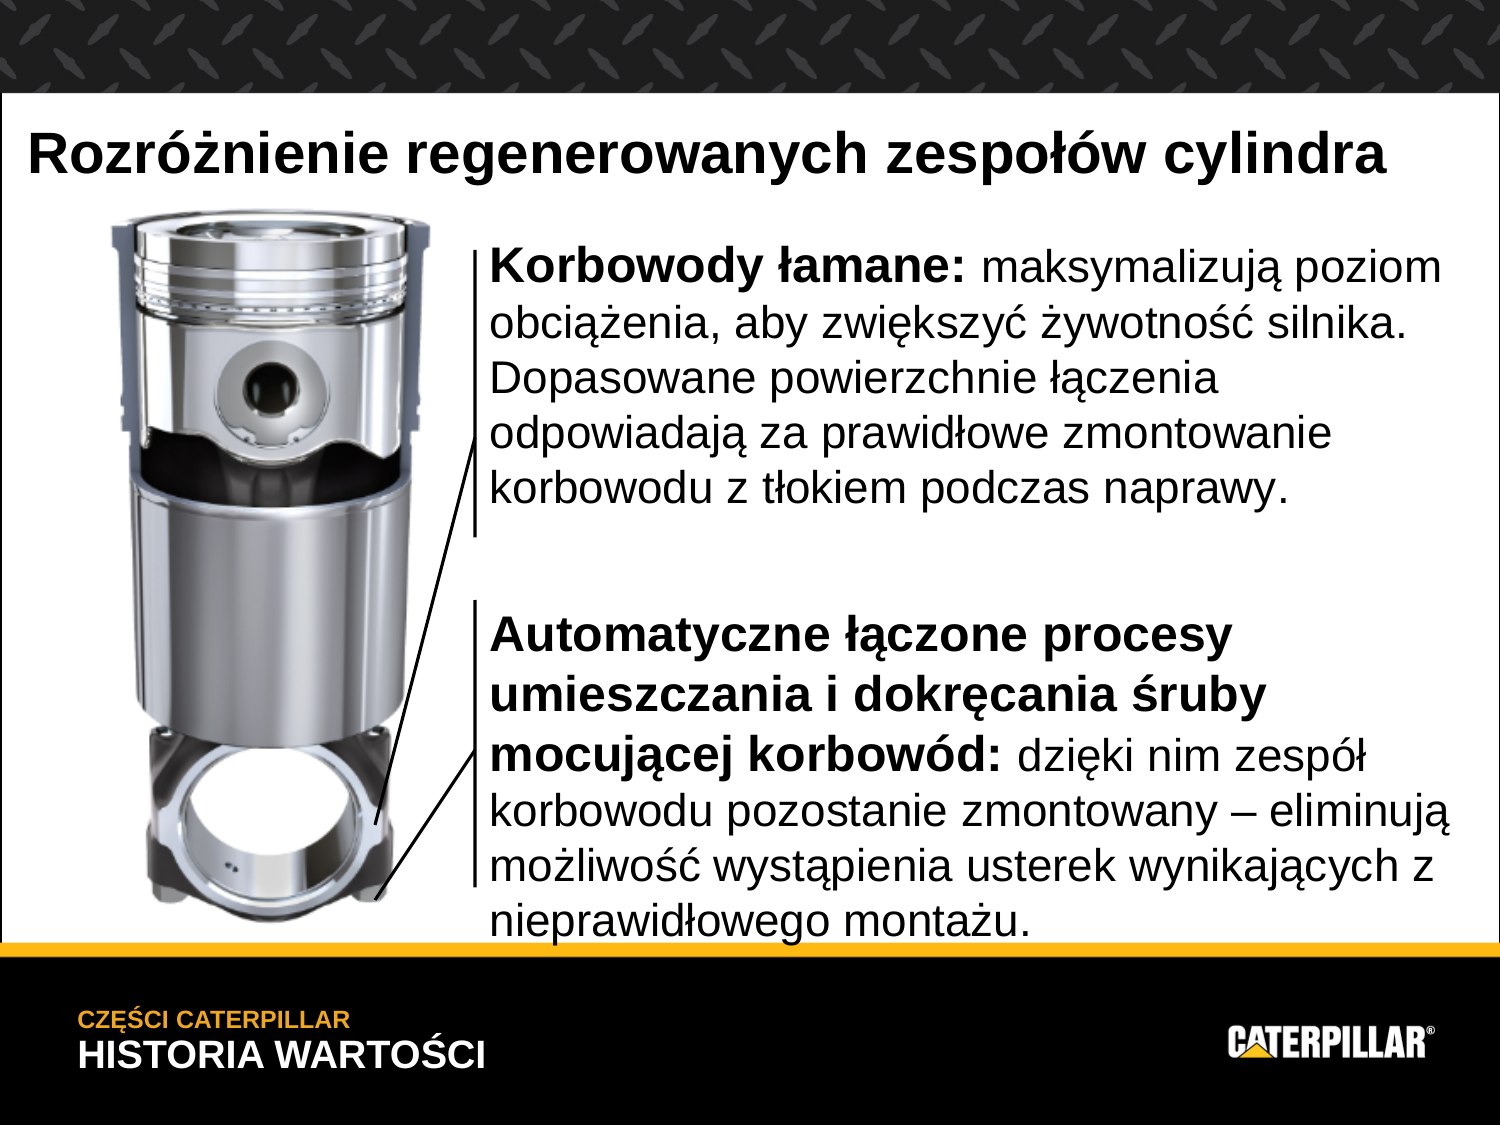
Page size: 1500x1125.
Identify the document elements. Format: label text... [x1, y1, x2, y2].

text_box CZĘŚCI CATERPILLAR HISTORIA WARTOŚCI [62, 999, 538, 1085]
picture [0, 0, 1500, 1125]
text_box Rozróżnienie regenerowanych zespołów cylindra [12, 99, 1500, 200]
text_box Automatyczne łączone procesy umieszczania i dokręcania śruby mocującej korbowód: dzięki nim zespół korbowodu pozostanie zmontowany – eliminują możliwość wystąpienia usterek wynikających z nieprawidłowego montażu. [474, 593, 1500, 954]
text_box Korbowody łamane: maksymalizują poziom obciążenia, aby zwiększyć żywotność silnika. Dopasowane powierzchnie łączenia odpowiadają za prawidłowe zmontowanie korbowodu z tłokiem podczas naprawy. [474, 224, 1500, 520]
